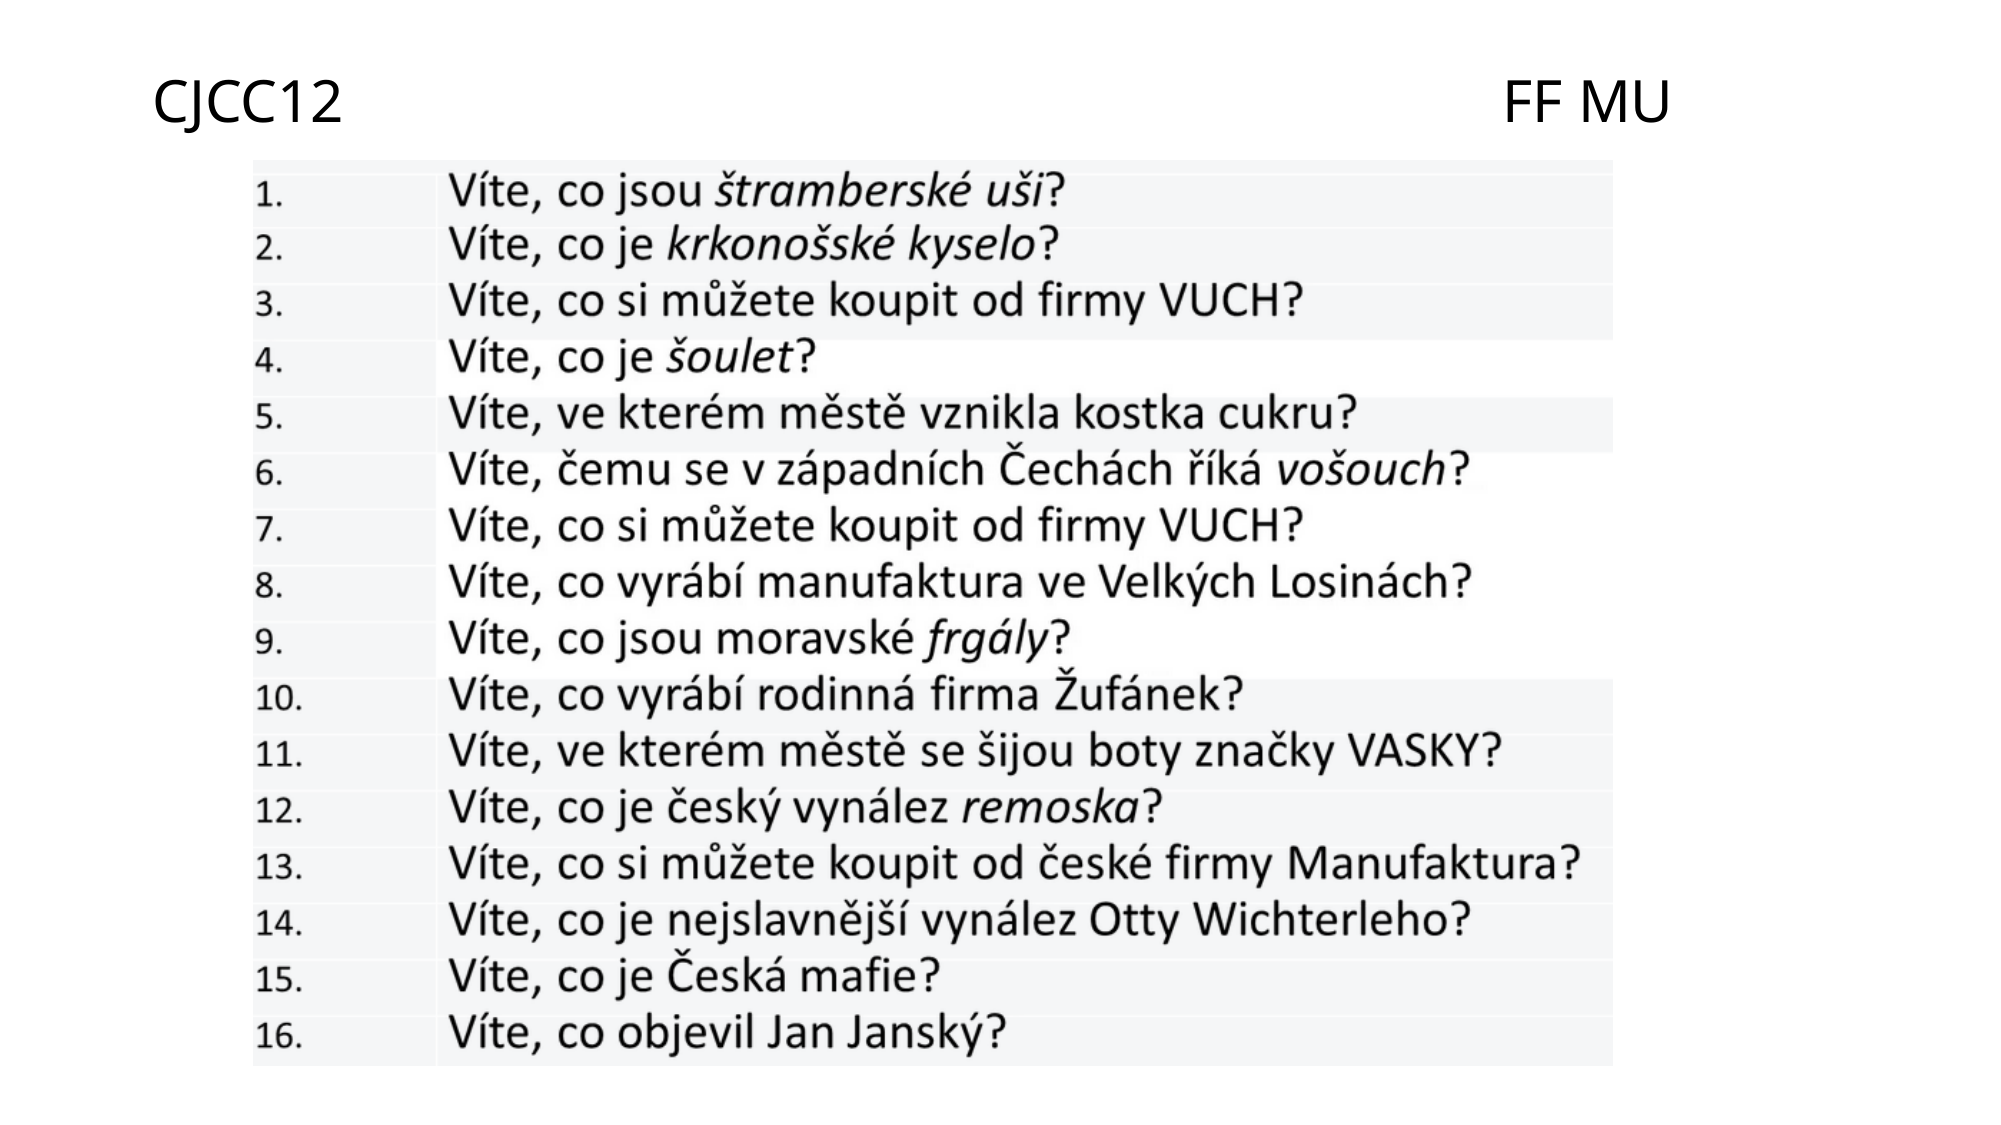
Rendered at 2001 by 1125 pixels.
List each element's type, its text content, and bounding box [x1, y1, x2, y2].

title CJCC12 FF MU [137, 59, 1863, 147]
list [253, 160, 1613, 1066]
